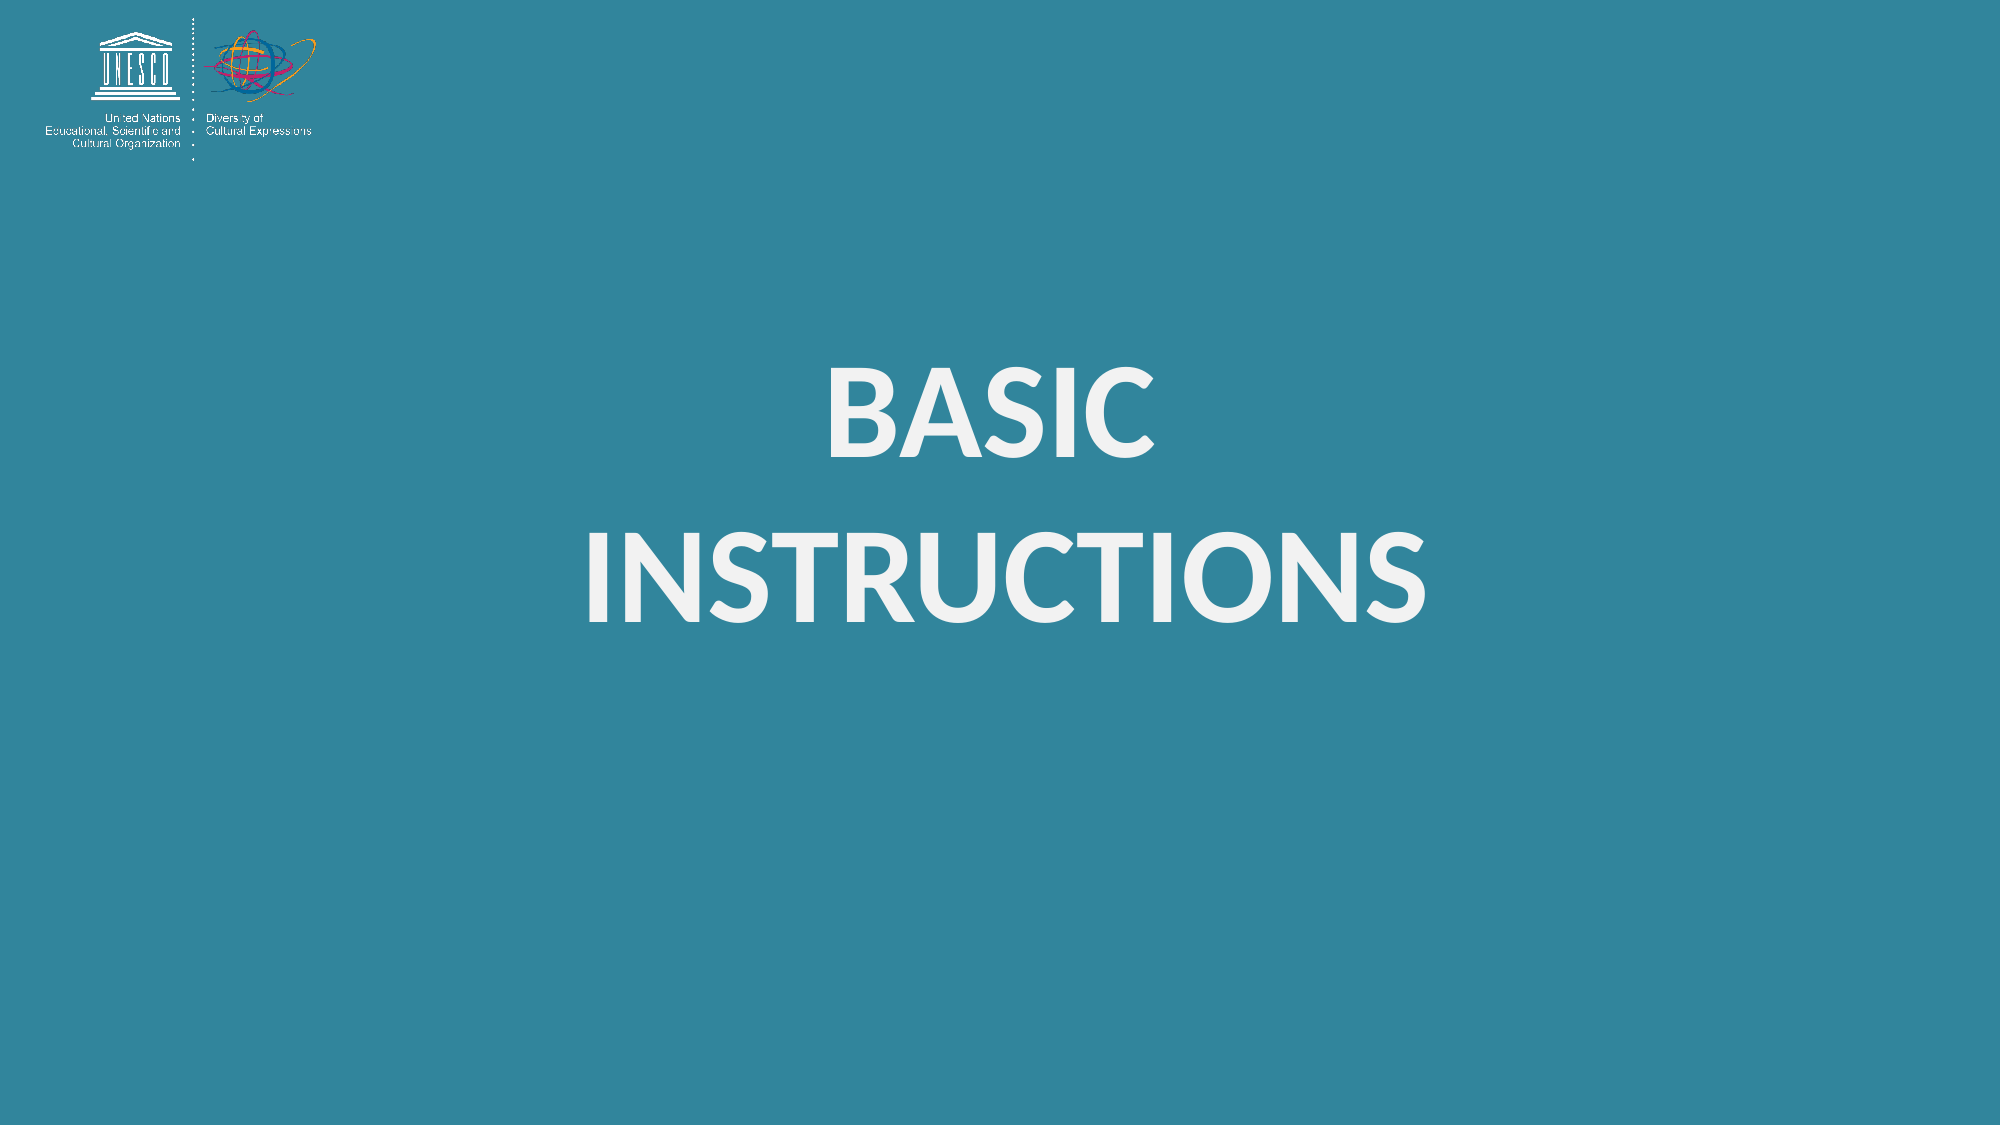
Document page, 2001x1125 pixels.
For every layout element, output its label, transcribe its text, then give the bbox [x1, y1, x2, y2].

picture [17, 15, 368, 164]
text_box BASIC INSTRUCTIONS [105, 312, 1906, 658]
